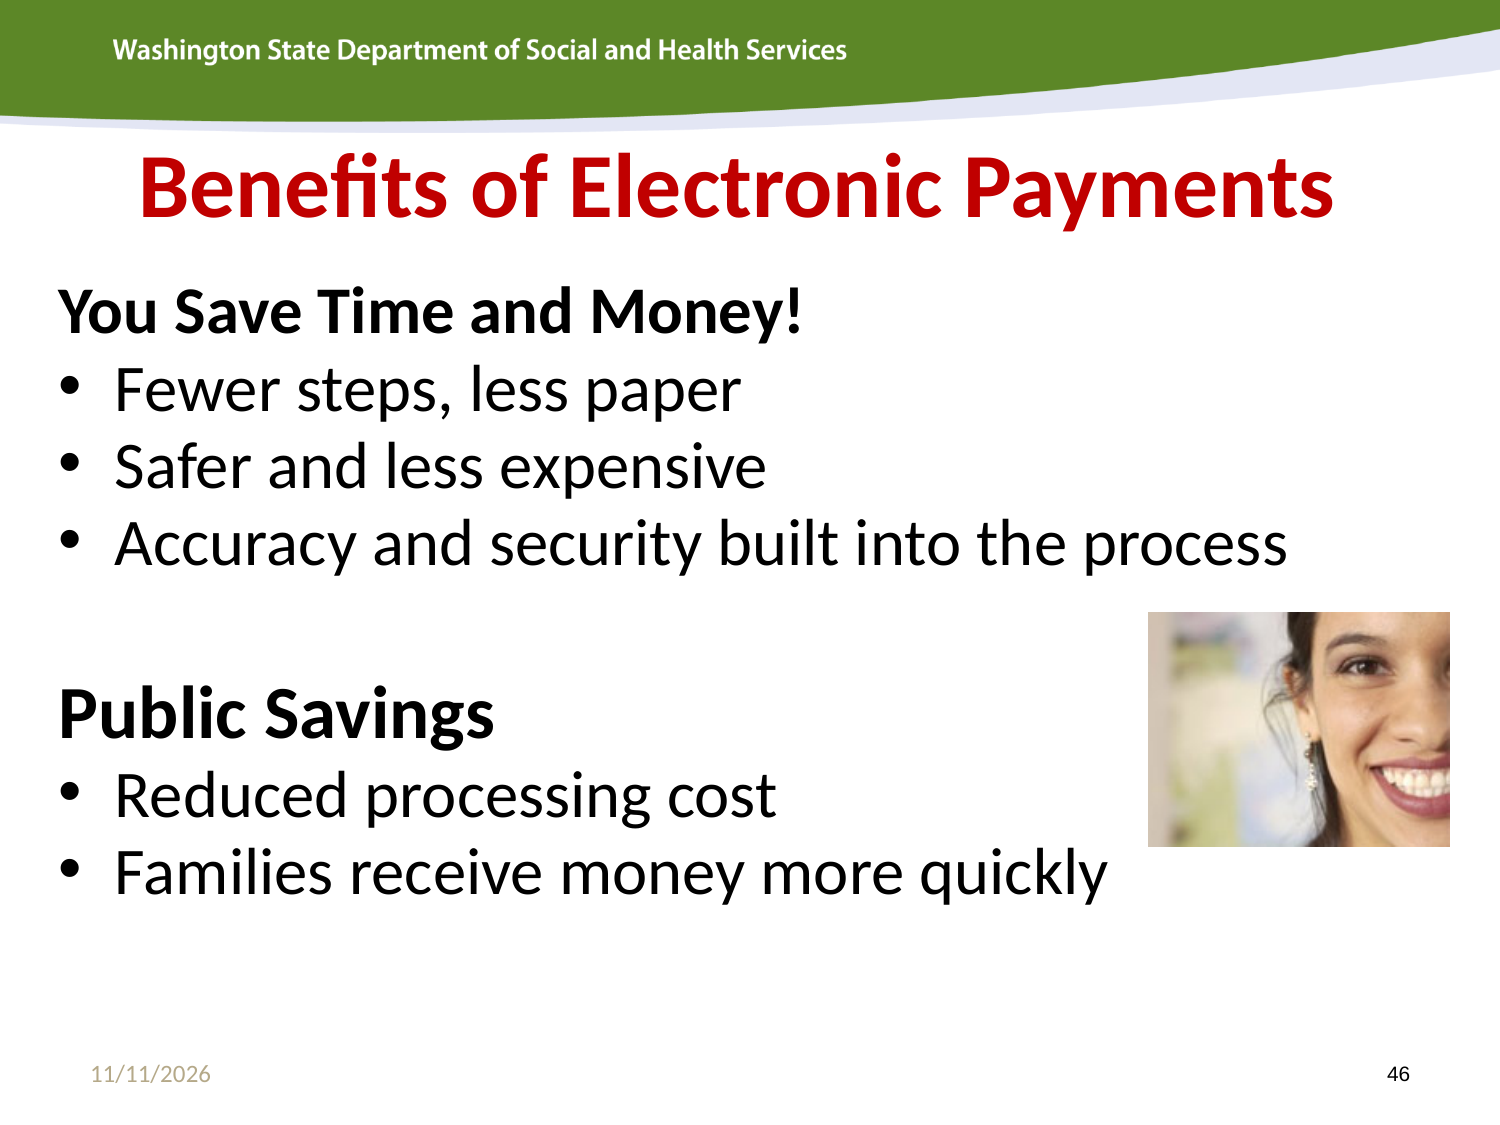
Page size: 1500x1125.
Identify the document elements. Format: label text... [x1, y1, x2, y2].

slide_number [75, 1042, 425, 1103]
picture [0, 0, 1500, 1125]
slide_number 46 [1074, 1042, 1425, 1103]
list You Save Time and Money! Fewer steps, less paper Safer and less expensive Accuracy and security built into the process Public Savings Reduced processing cost Families receive money more quickly [43, 275, 1469, 975]
title Benefits of Electronic Payments [50, 87, 1425, 275]
